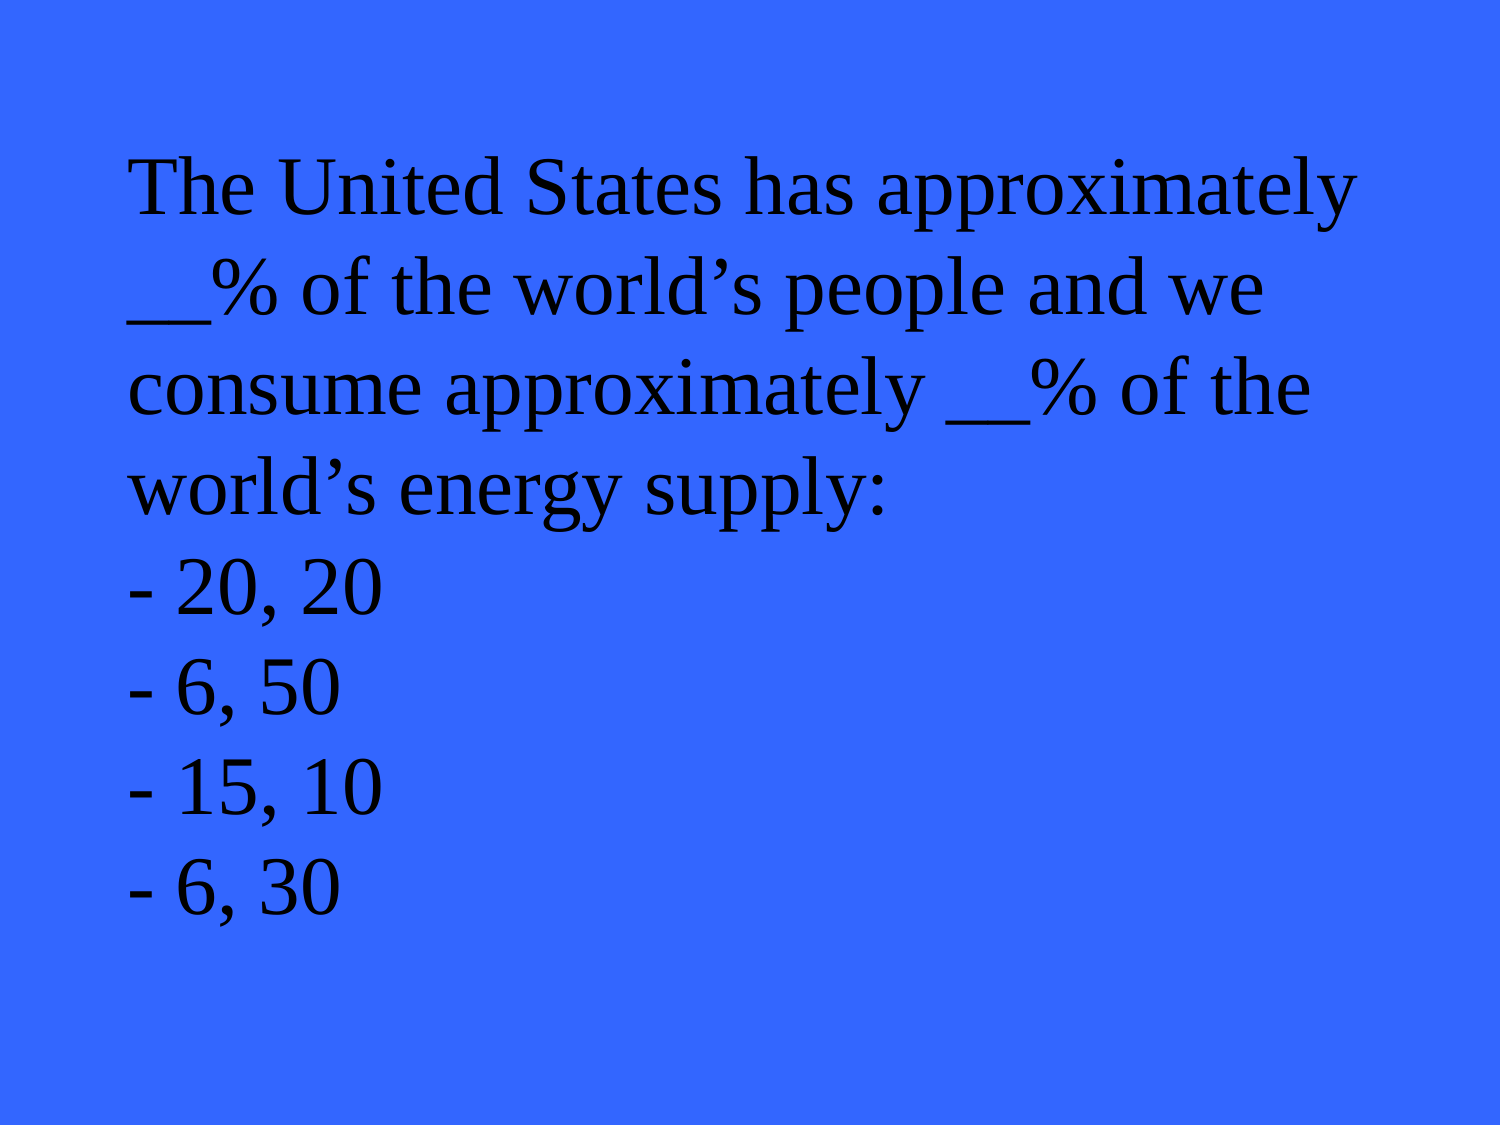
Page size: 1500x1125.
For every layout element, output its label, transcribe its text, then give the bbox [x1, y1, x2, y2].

title The United States has approximately __% of the world’s people and we consume approximately __% of the world’s energy supply: - 20, 20 - 6, 50 - 15, 10 - 6, 30 [112, 112, 1413, 950]
